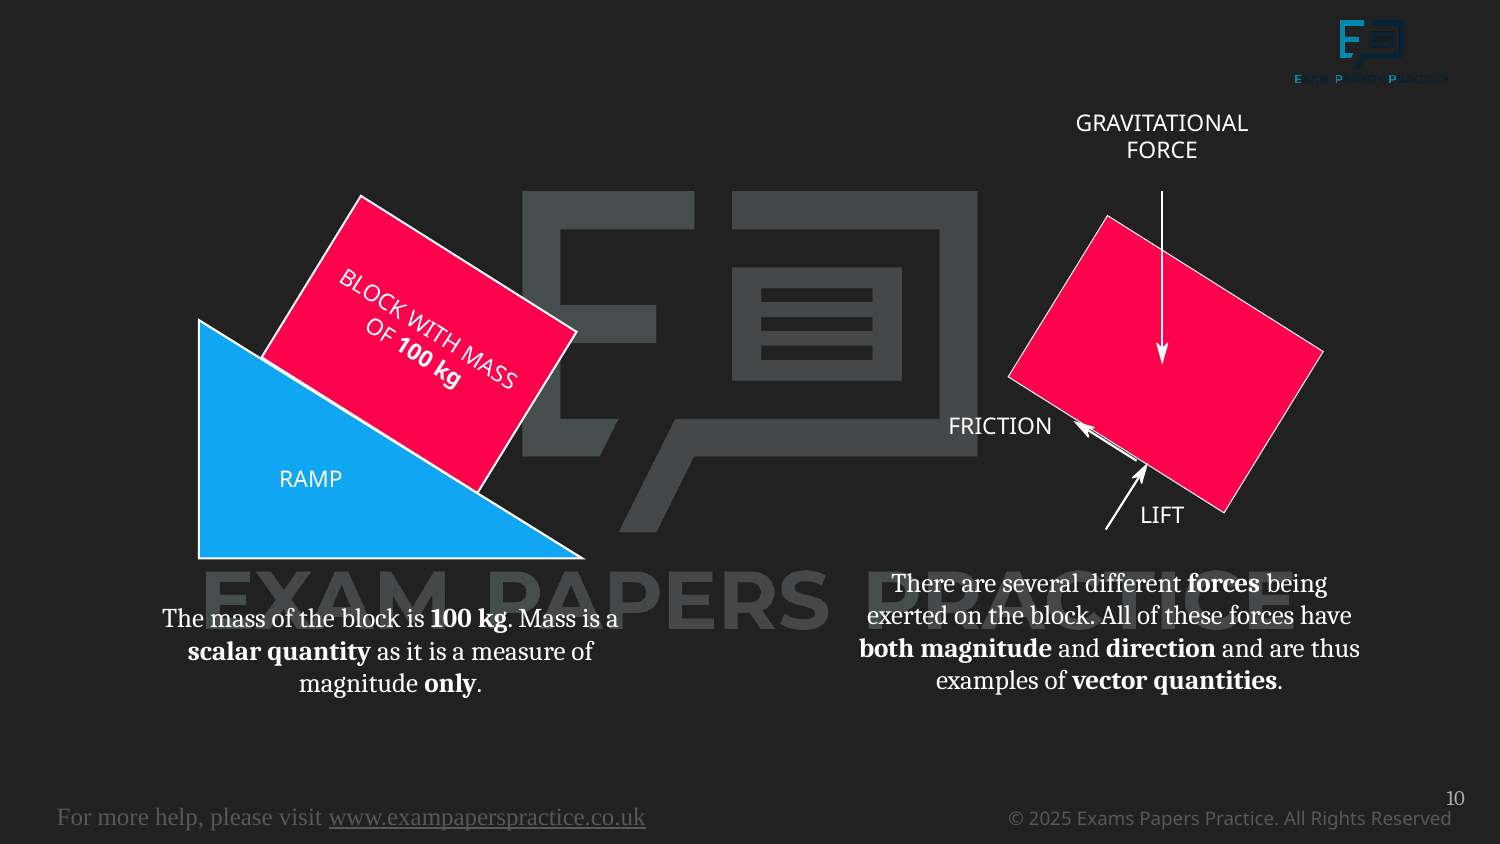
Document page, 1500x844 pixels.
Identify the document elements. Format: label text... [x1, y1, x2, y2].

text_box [114, 93, 1385, 715]
slide_number 10 [1389, 764, 1480, 830]
picture [1295, 20, 1449, 83]
